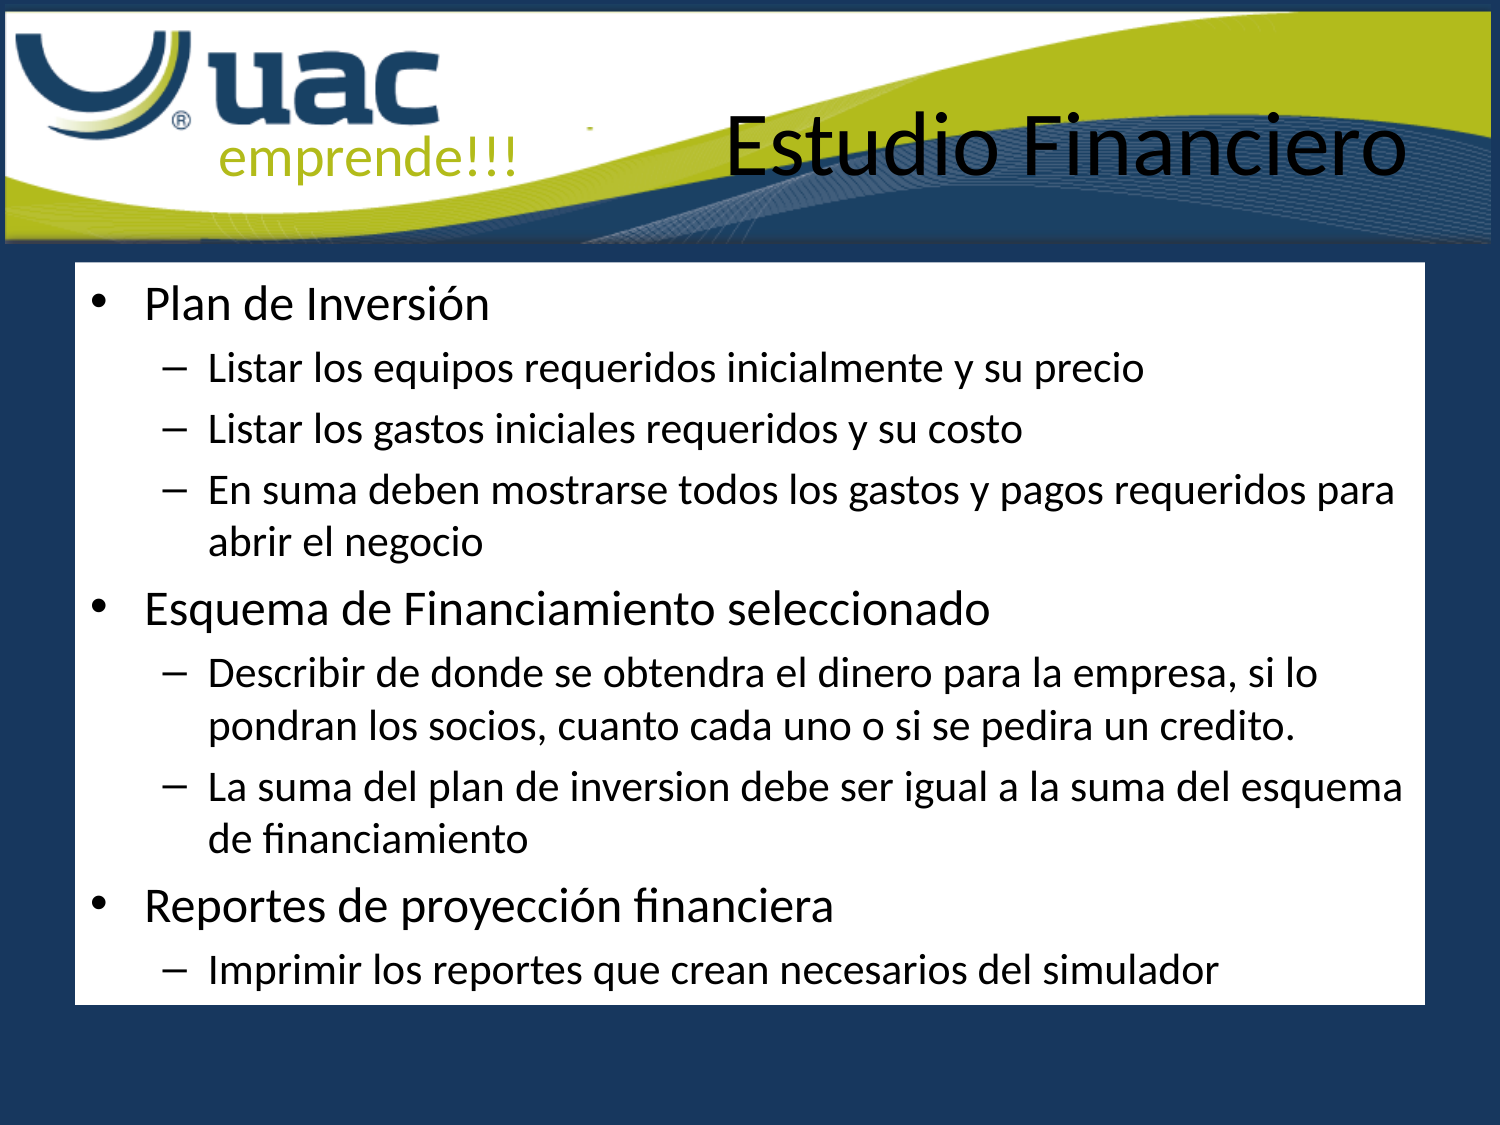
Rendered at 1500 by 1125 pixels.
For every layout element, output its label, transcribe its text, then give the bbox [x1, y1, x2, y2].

title Estudio Financiero [75, 45, 1425, 233]
list Plan de Inversión Listar los equipos requeridos inicialmente y su precio Listar los gastos iniciales requeridos y su costo En suma deben mostrarse todos los gastos y pagos requeridos para abrir el negocio Esquema de Financiamiento seleccionado Describir de donde se obtendra el dinero para la empresa, si lo pondran los socios, cuanto cada uno o si se pedira un credito. La suma del plan de inversion debe ser igual a la suma del esquema de financiamiento Reportes de proyección financiera Imprimir los reportes que crean necesarios del simulador [75, 262, 1425, 1005]
picture [5, 4, 1491, 244]
